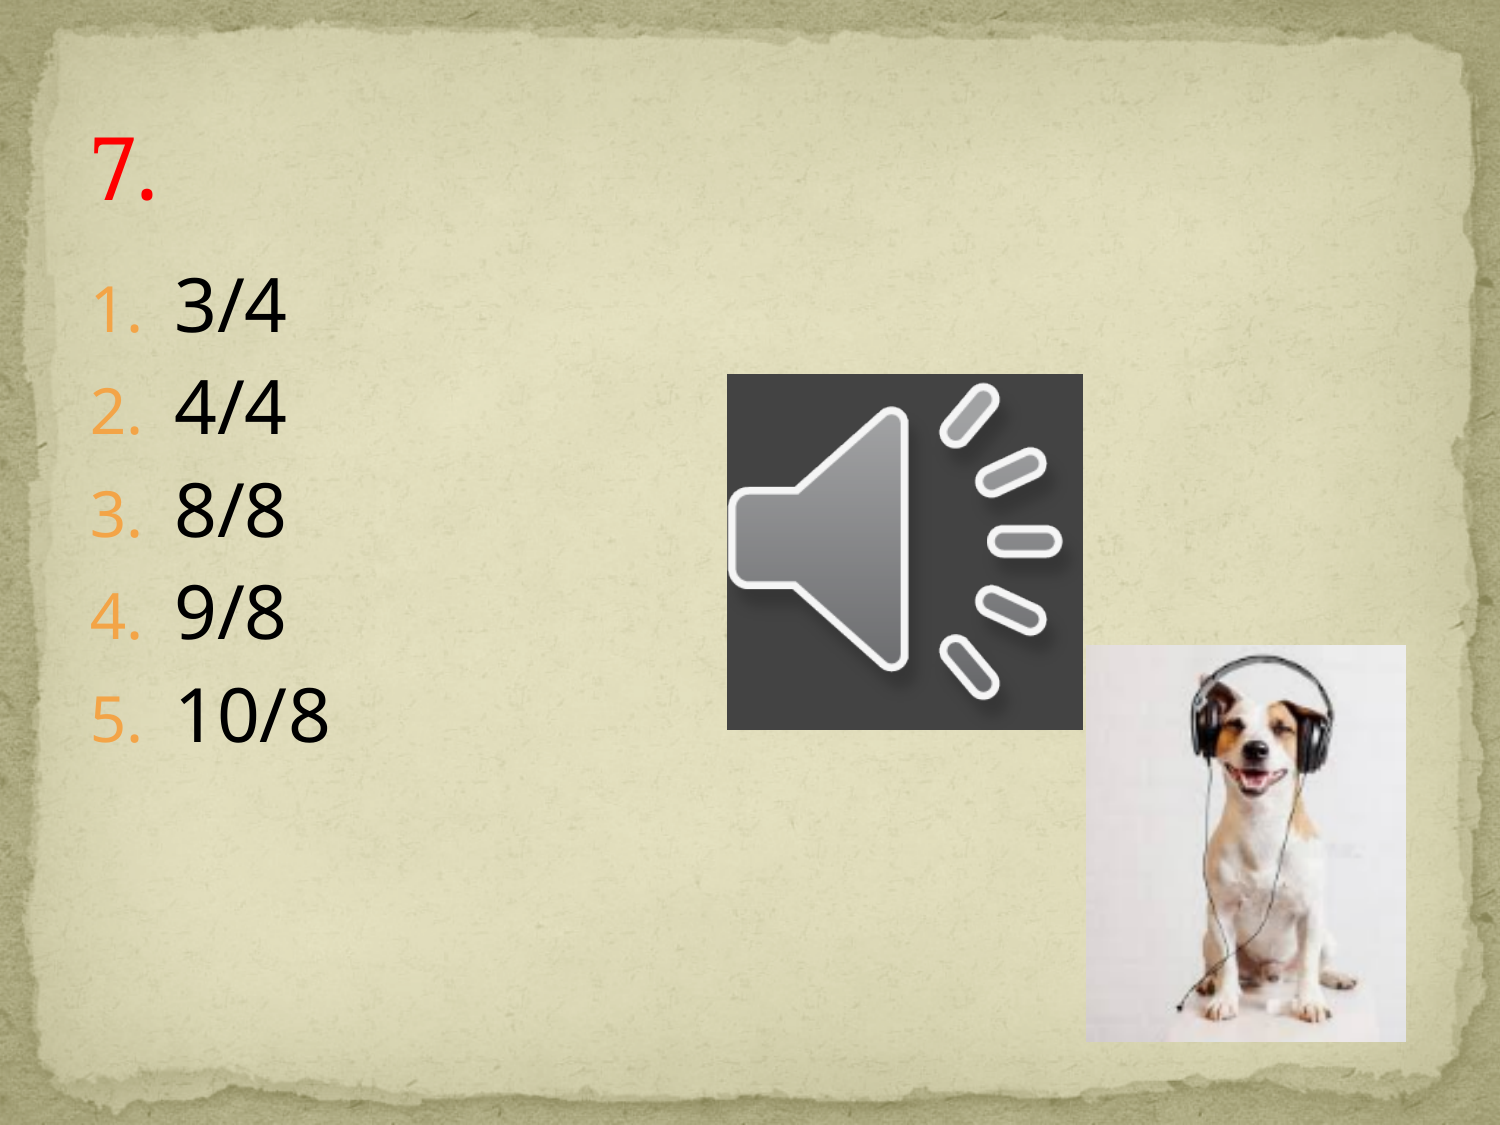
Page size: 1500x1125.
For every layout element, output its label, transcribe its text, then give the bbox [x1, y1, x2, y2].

list 3/4 4/4 8/8 9/8 10/8 [75, 249, 1425, 1000]
title 7. [74, 24, 1425, 225]
picture [727, 374, 1083, 730]
picture [1086, 645, 1406, 1042]
